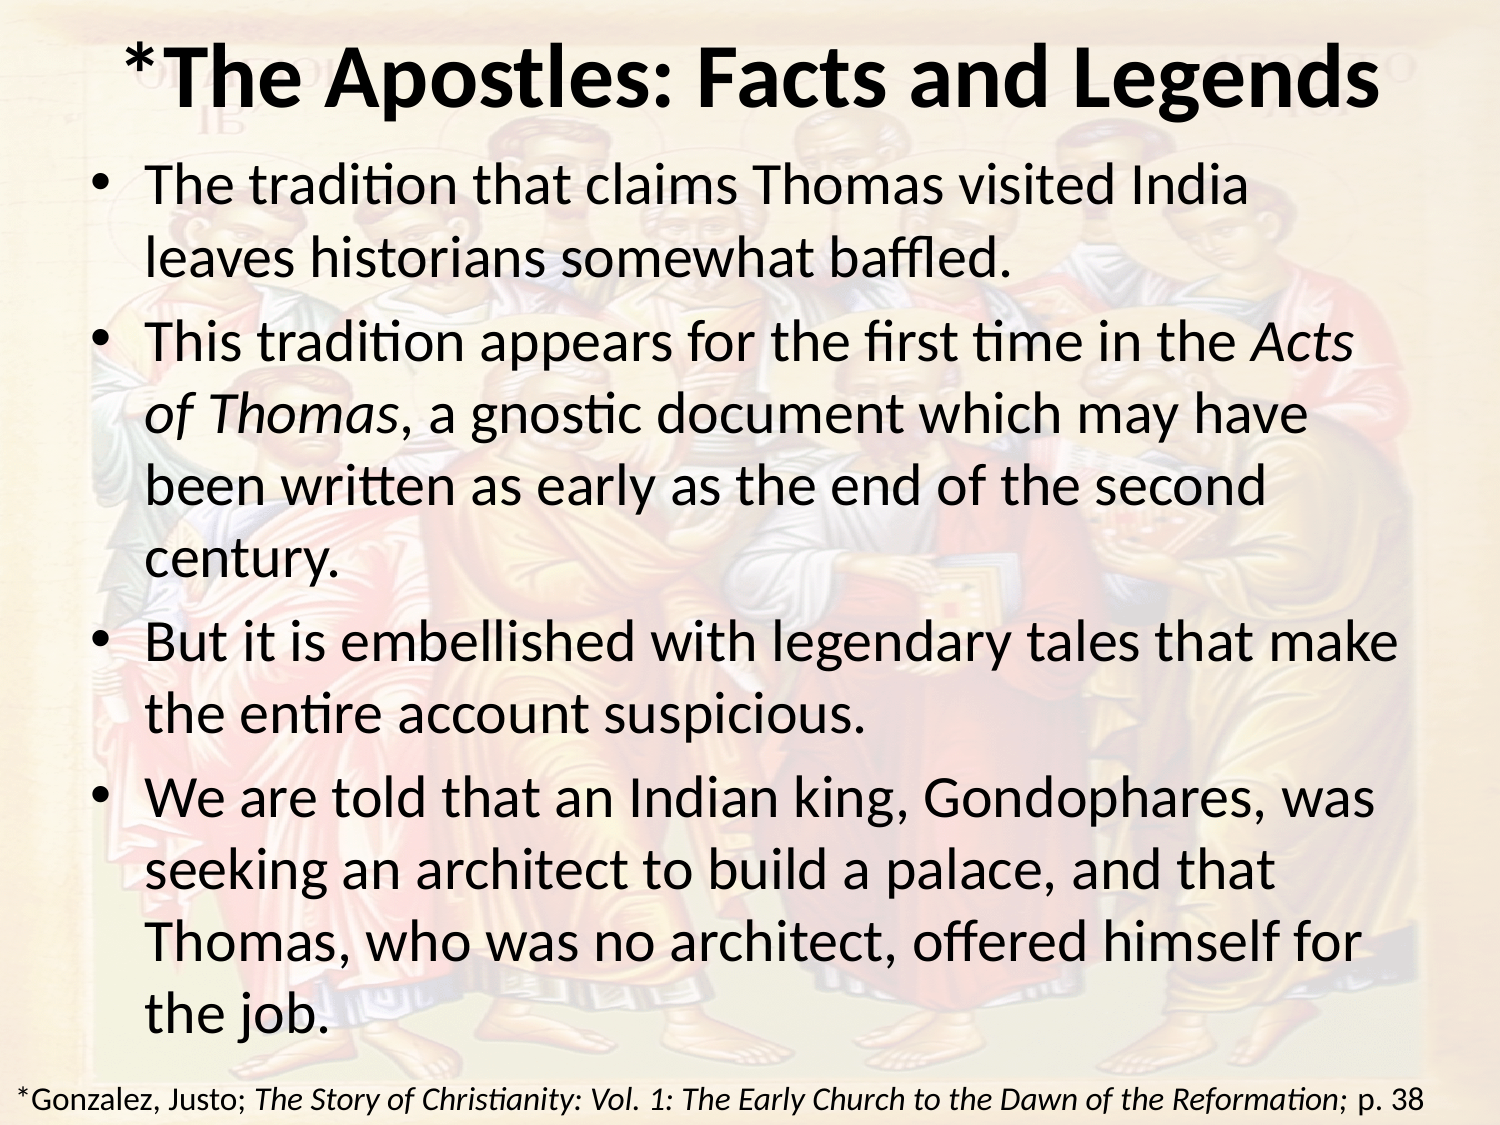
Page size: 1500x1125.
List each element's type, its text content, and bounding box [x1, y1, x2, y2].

list The tradition that claims Thomas visited India leaves historians somewhat baffled. This tradition appears for the first time in the Acts of Thomas, a gnostic document which may have been written as early as the end of the second century. But it is embellished with legendary tales that make the entire account suspicious. We are told that an Indian king, Gondophares, was seeking an architect to build a palace, and that Thomas, who was no architect, offered himself for the job. [75, 137, 1425, 1063]
text_box *Gonzalez, Justo; The Story of Christianity: Vol. 1: The Early Church to the Dawn of the Reformation; p. 38 [0, 1069, 1500, 1125]
title *The Apostles: Facts and Legends [0, 4, 1500, 138]
